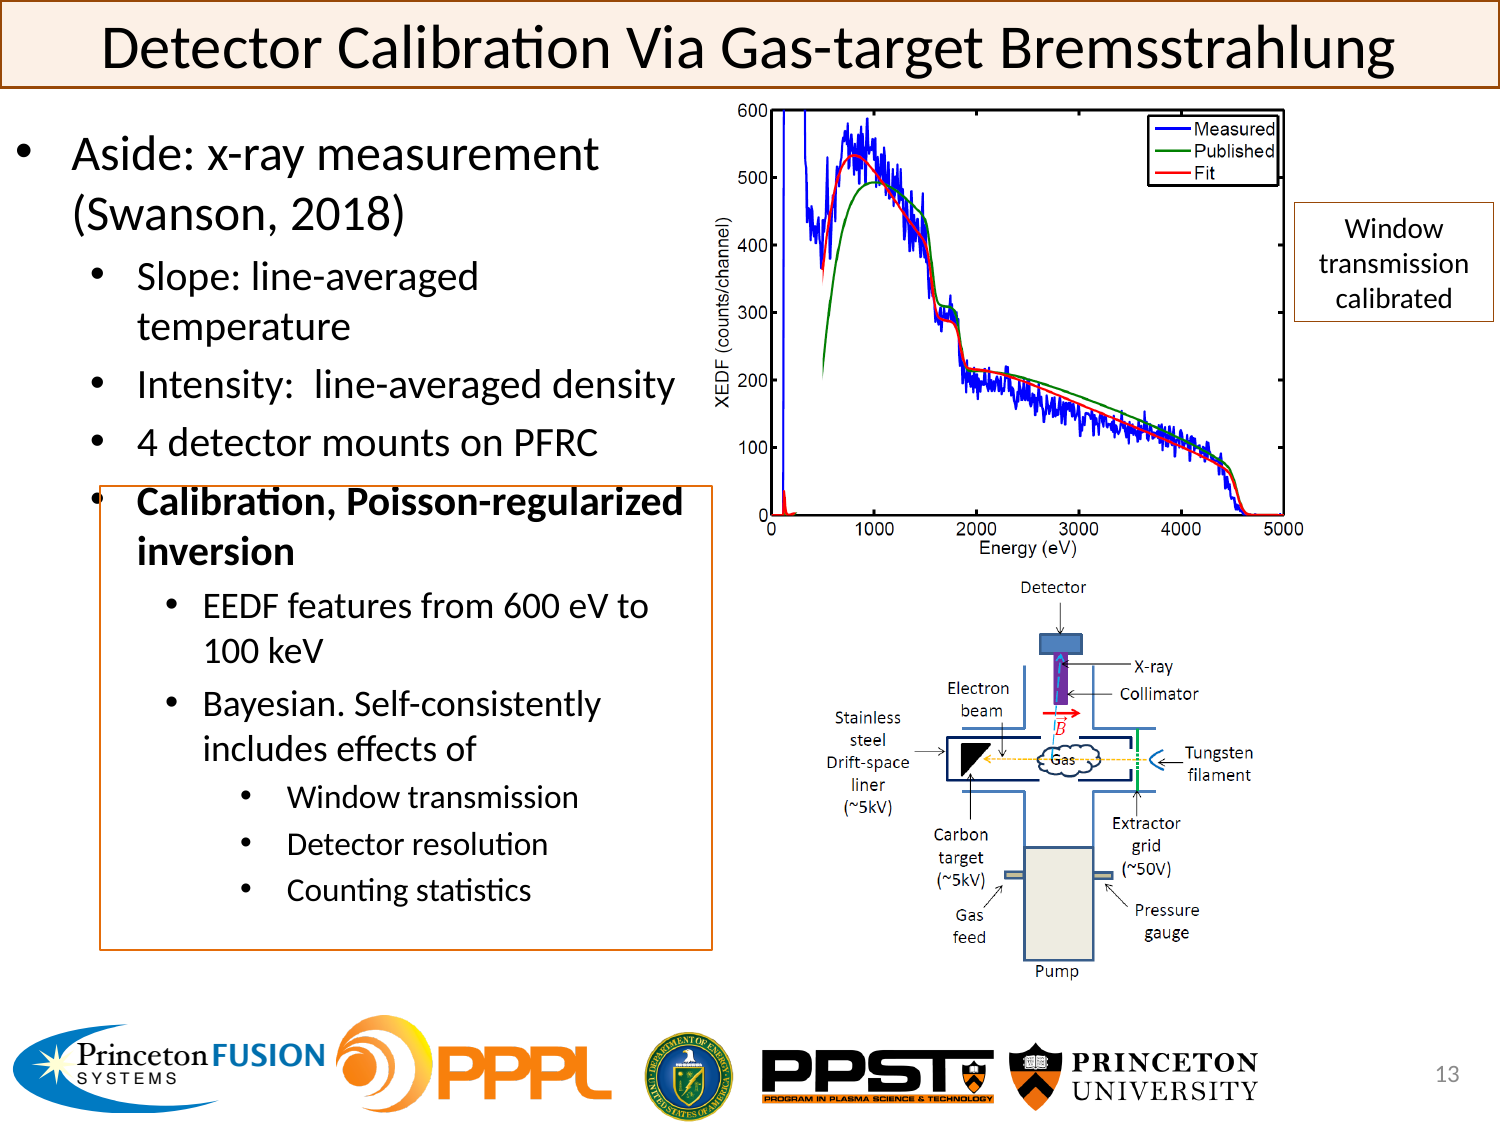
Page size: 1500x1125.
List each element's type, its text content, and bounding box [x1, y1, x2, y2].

picture [823, 574, 1267, 992]
slide_number 13 [1362, 1042, 1475, 1103]
text_box Window transmission calibrated [1359, 202, 1494, 322]
picture [336, 1015, 612, 1113]
title Detector Calibration Via Gas-target Bremsstrahlung [0, 0, 1500, 89]
picture [760, 1048, 994, 1105]
picture [1008, 1042, 1258, 1111]
picture [712, 90, 1355, 563]
text_box [98, 484, 714, 952]
picture [622, 1021, 750, 1125]
list Aside: x-ray measurement (Swanson, 2018) Slope: line-averaged temperature Intensity: line-averaged density 4 detector mounts on PFRC Calibration, Poisson-regularized inversion EEDF features from 600 eV to 100 keV Bayesian. Self-consistently includes effects of Window transmission Detector resolution Counting statistics [0, 112, 713, 1005]
